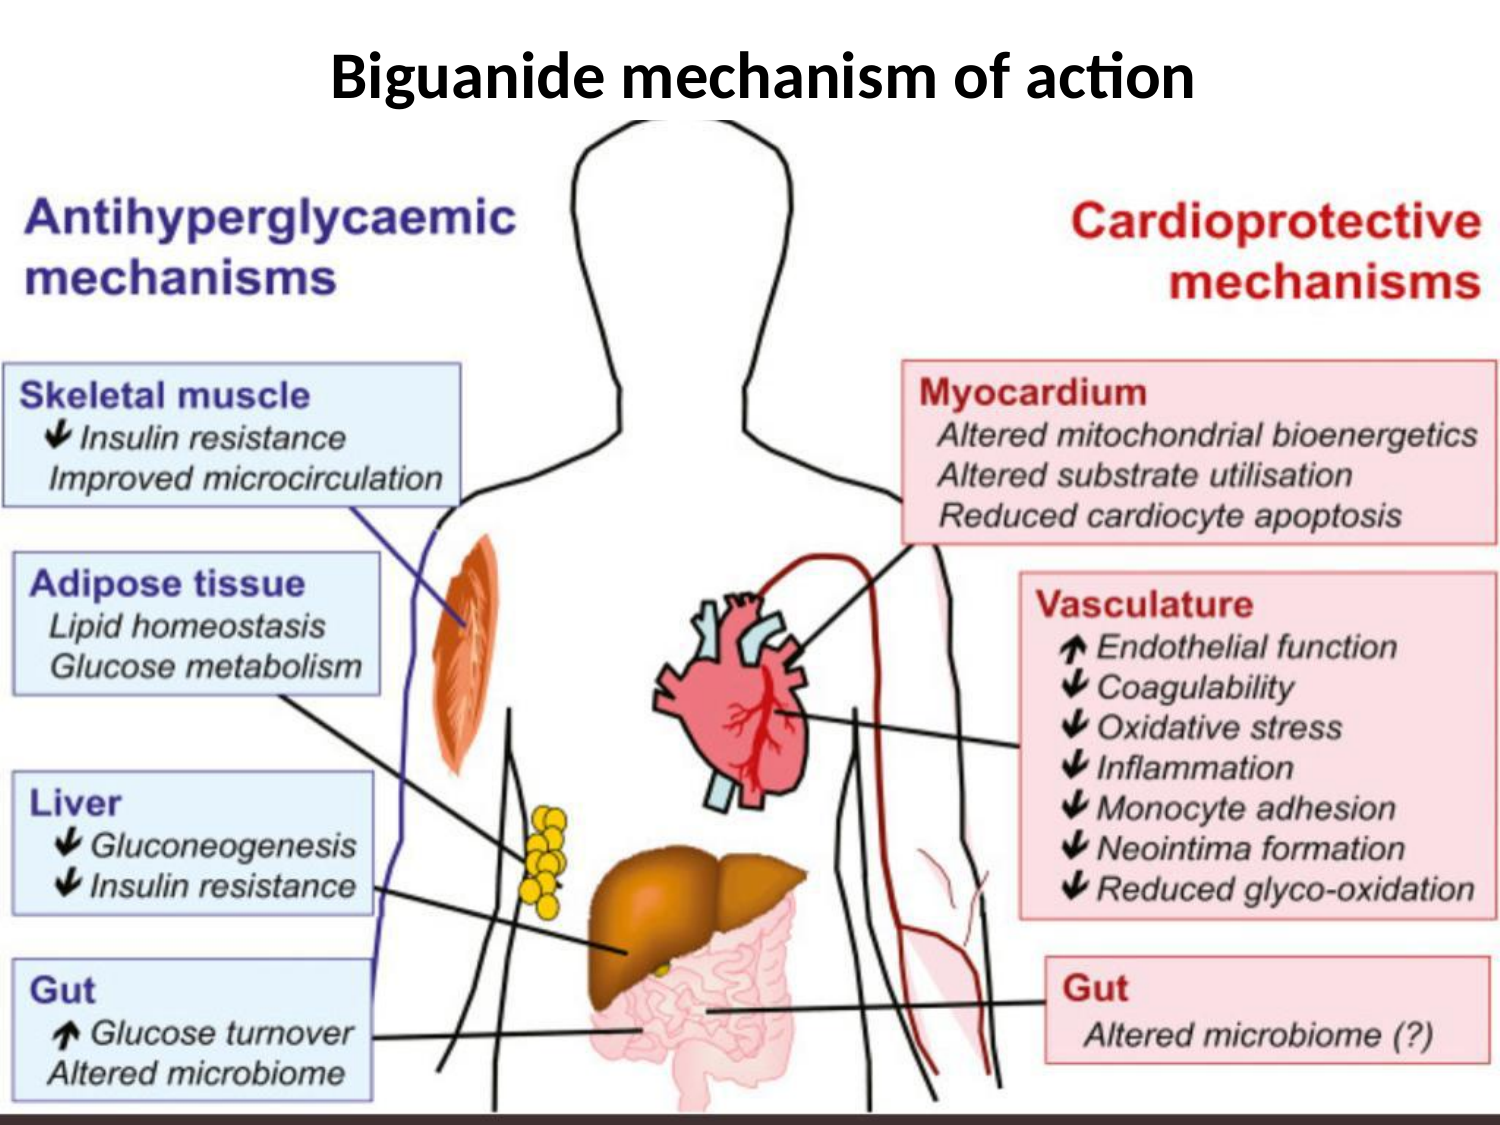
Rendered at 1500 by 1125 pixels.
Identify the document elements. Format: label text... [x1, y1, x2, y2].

picture [0, 120, 1500, 1125]
text_box Biguanide mechanism of action [315, 24, 1213, 119]
